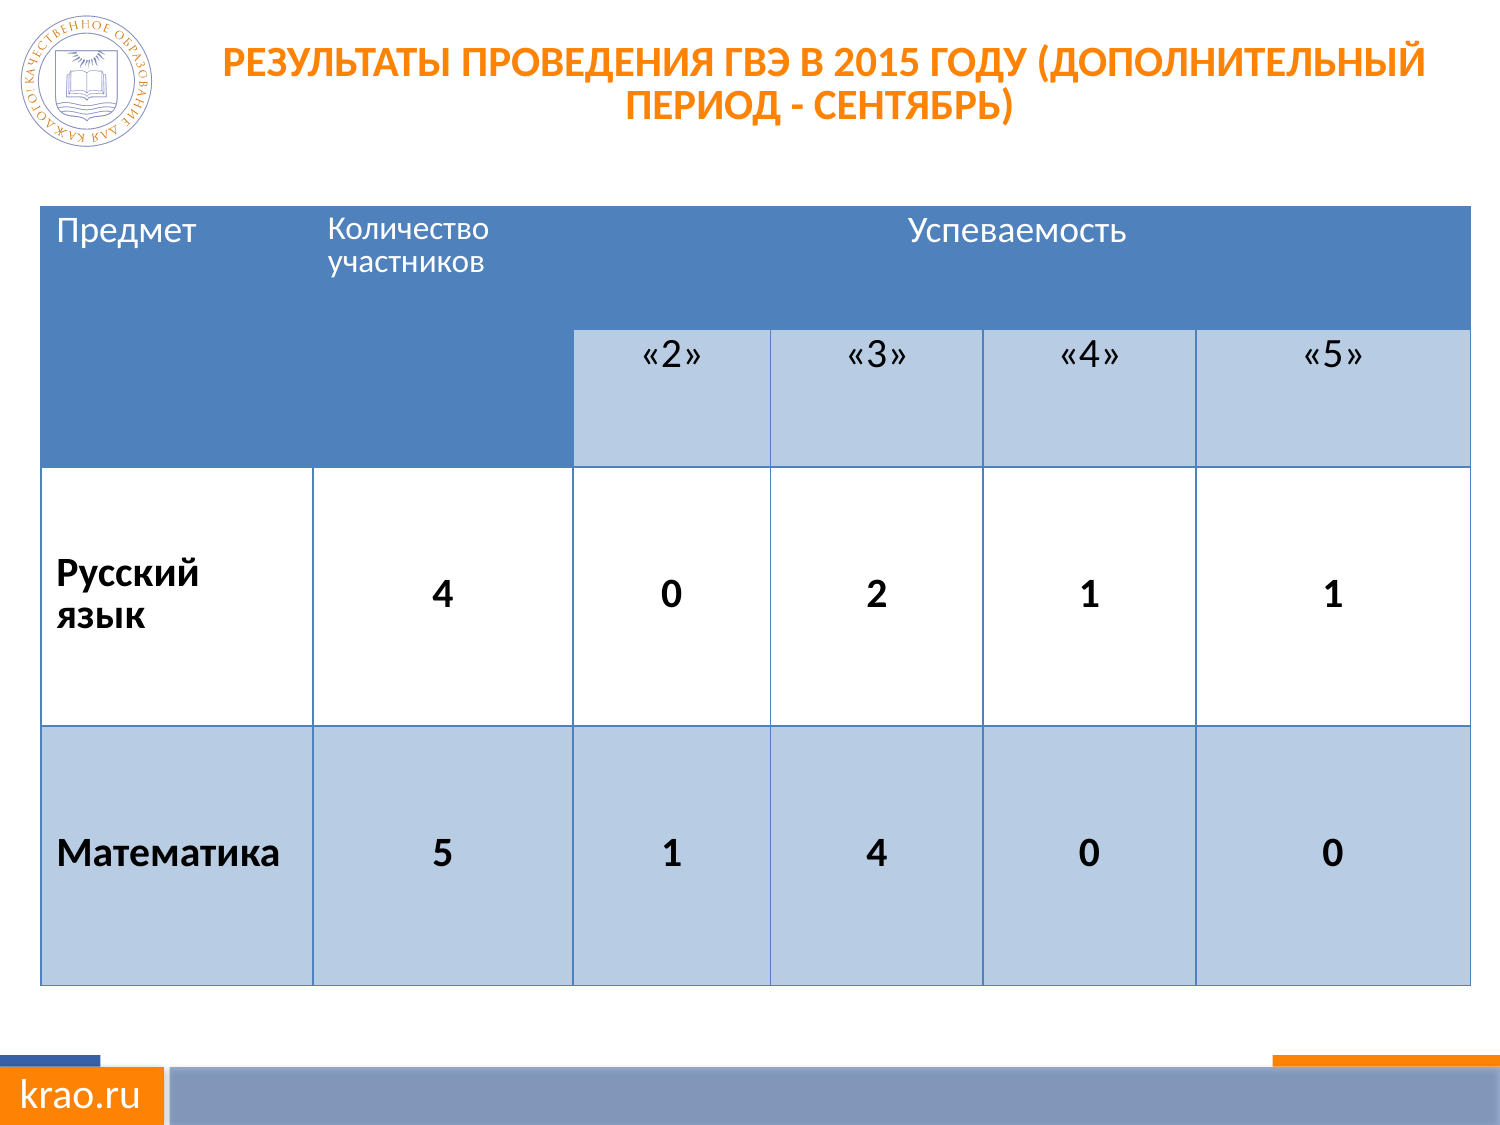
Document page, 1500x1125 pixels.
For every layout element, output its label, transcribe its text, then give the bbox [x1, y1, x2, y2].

table_cell 4 [771, 727, 982, 985]
table_cell «3» [771, 330, 982, 466]
table_cell 1 [984, 468, 1195, 725]
table_cell 0 [1197, 727, 1470, 985]
table_cell Русский язык [42, 468, 312, 725]
table_cell «4» [984, 330, 1195, 466]
title Результаты проведения ГВЭ в 2015 году (дополнительный период - сентябрь) [149, 35, 1500, 139]
picture [16, 3, 162, 151]
table_cell 2 [771, 468, 982, 725]
table_cell 4 [314, 468, 572, 725]
table_cell 0 [984, 727, 1195, 985]
table_header Успеваемость [574, 208, 1470, 328]
table_header Предмет [42, 208, 312, 466]
table_cell 0 [574, 468, 770, 725]
table_cell «5» [1197, 330, 1470, 466]
table_cell «2» [574, 330, 770, 466]
table_cell Математика [42, 727, 312, 985]
table_cell 1 [574, 727, 770, 985]
table_cell 5 [314, 727, 572, 985]
table_header Количество участников [314, 208, 572, 466]
table_cell 1 [1197, 468, 1470, 725]
